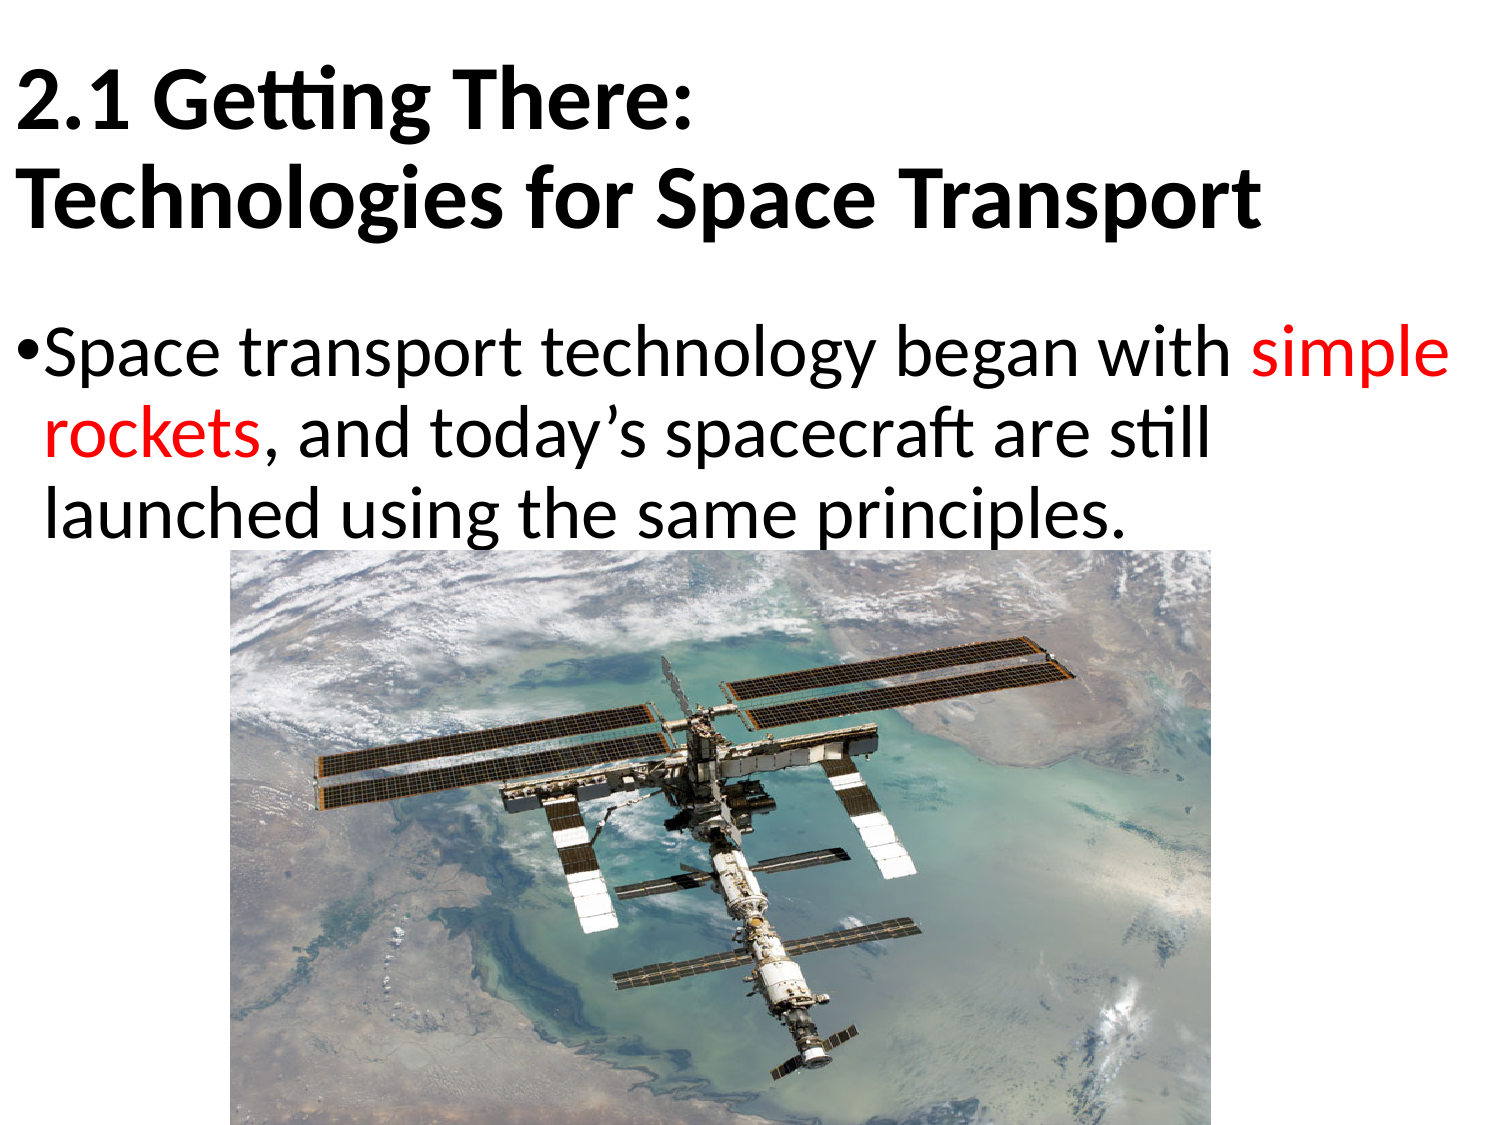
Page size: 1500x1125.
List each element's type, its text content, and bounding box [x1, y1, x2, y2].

list Space transport technology began with simple rockets, and today’s spacecraft are still launched using the same principles. [0, 304, 1500, 586]
title 2.1 Getting There: Technologies for Space Transport [0, 19, 1500, 279]
picture [230, 550, 1211, 1125]
